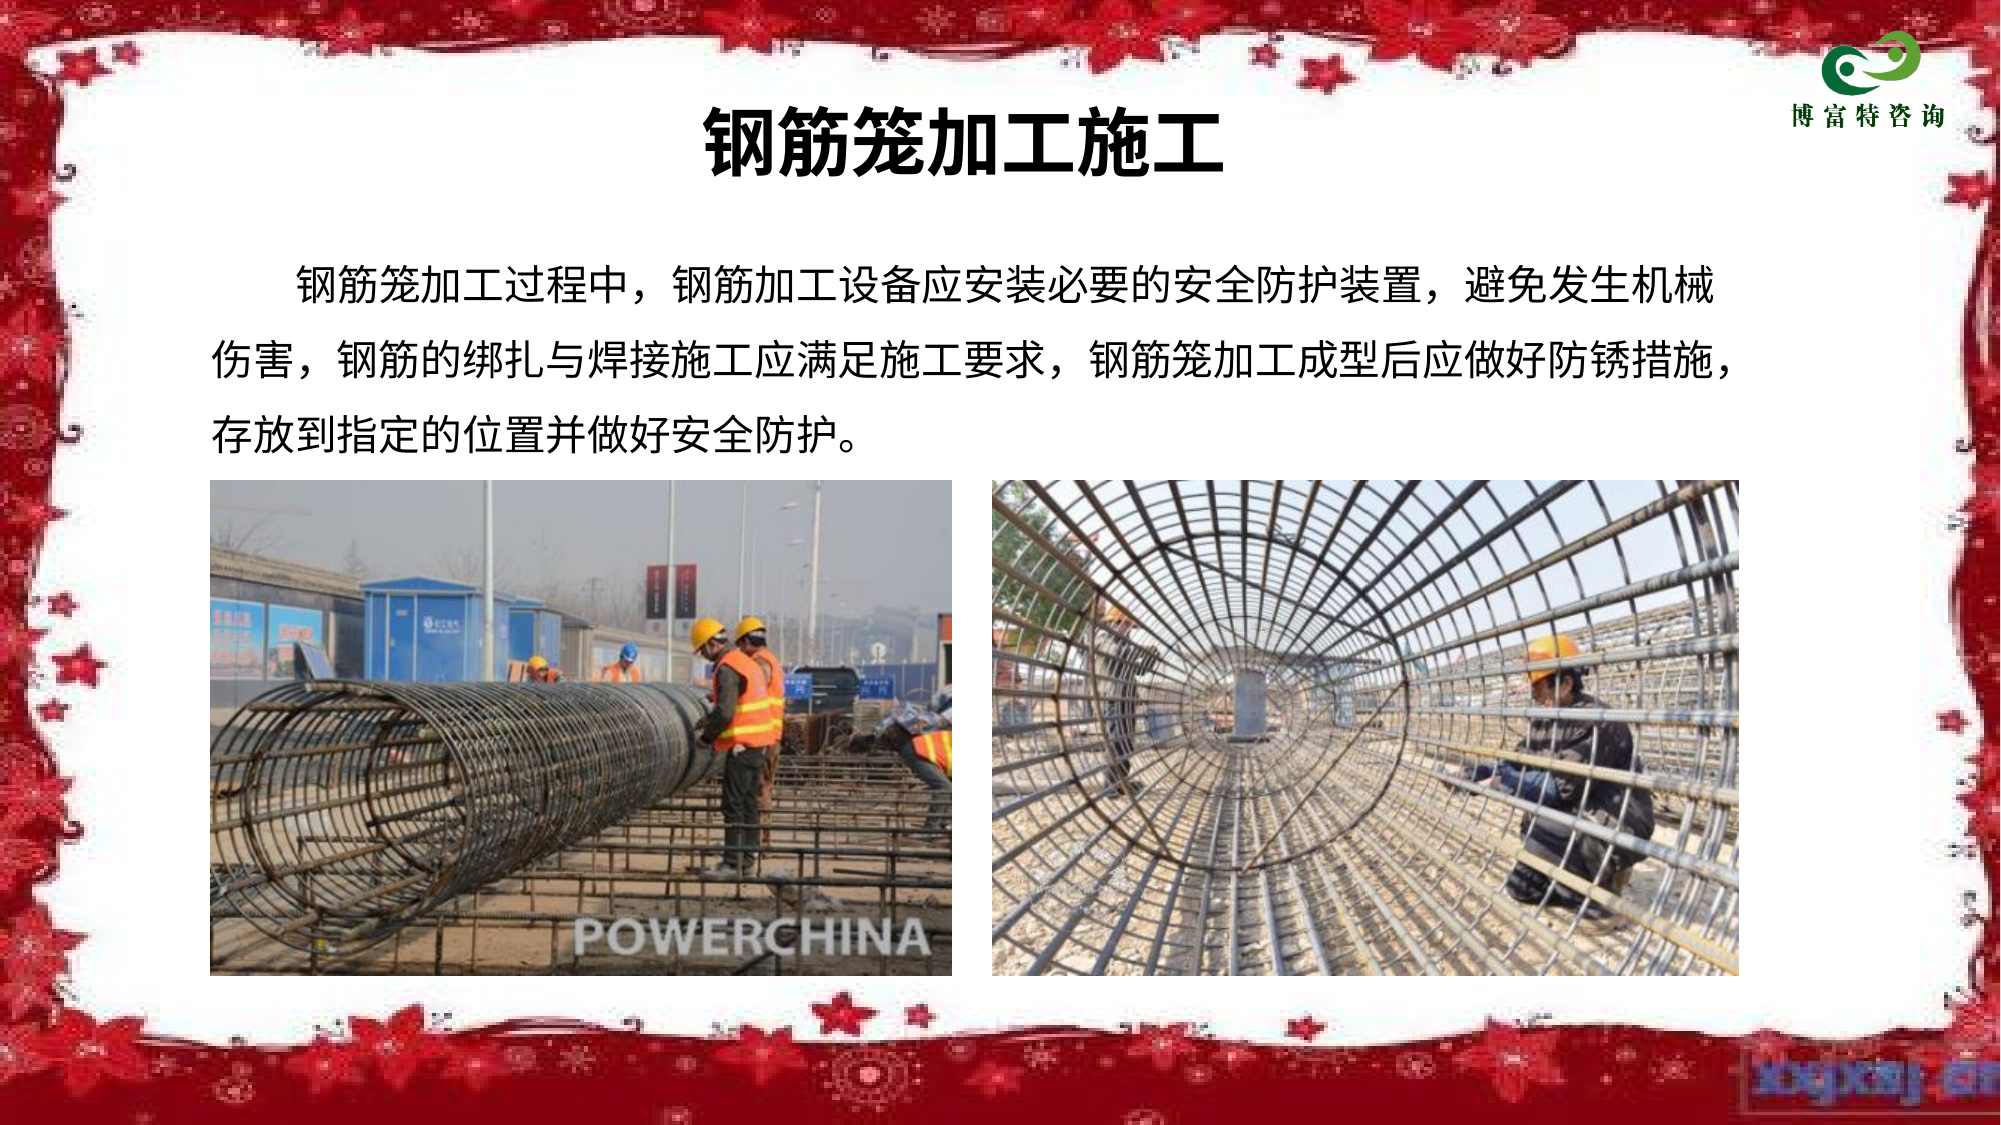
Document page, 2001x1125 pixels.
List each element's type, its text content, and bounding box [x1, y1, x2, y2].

text_box 钢筋笼加工施工 [686, 87, 1344, 193]
picture [0, 0, 2001, 1125]
text_box 钢筋笼加工过程中，钢筋加工设备应安装必要的安全防护装置，避免发生机械伤害，钢筋的绑扎与焊接施工应满足施工要求，钢筋笼加工成型后应做好防锈措施，存放到指定的位置并做好安全防护。 [196, 226, 1739, 467]
